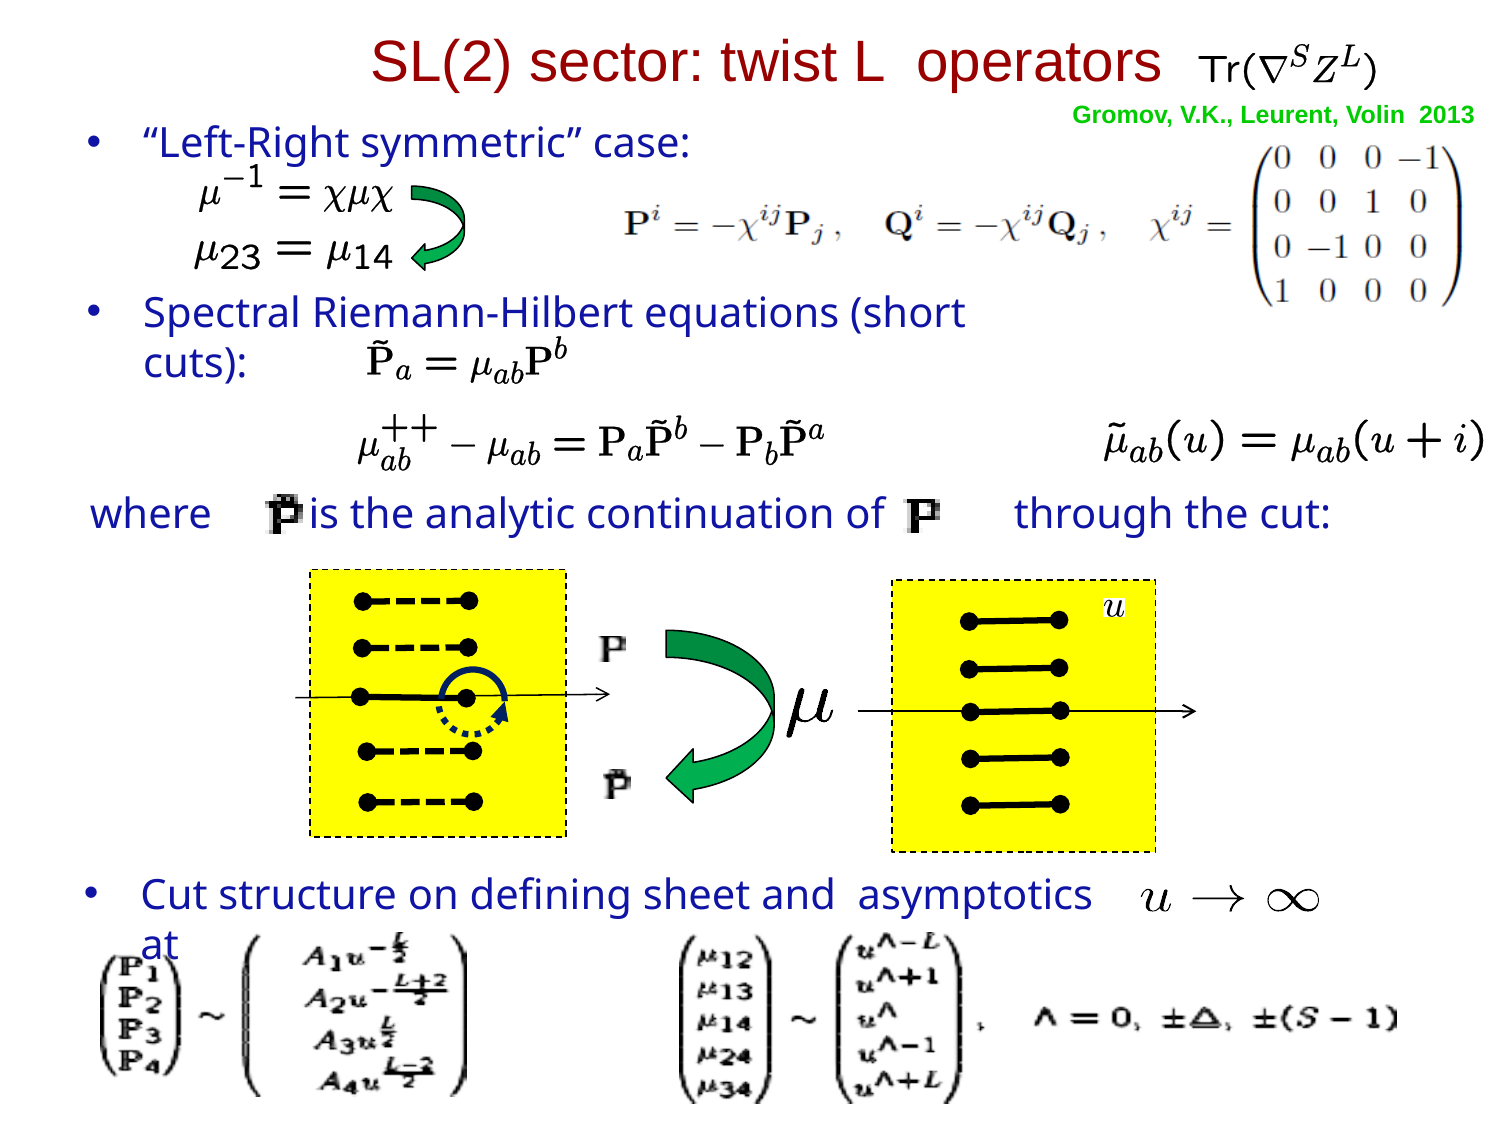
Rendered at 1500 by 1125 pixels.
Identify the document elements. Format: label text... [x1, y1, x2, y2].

text_box Cut structure on defining sheet and asymptotics at [69, 860, 1109, 975]
text_box [665, 629, 775, 804]
text_box SL(2) sector: twist L operators [32, 20, 1500, 96]
picture [1103, 419, 1484, 463]
picture [1139, 884, 1320, 913]
picture [99, 932, 467, 1097]
picture [194, 240, 393, 271]
text_box Gromov, V.K., Leurent, Volin 2013 [1057, 96, 1491, 136]
picture [598, 636, 627, 662]
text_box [295, 569, 611, 838]
picture [678, 932, 1397, 1104]
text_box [785, 579, 1197, 853]
picture [1198, 43, 1376, 90]
picture [357, 413, 825, 471]
text_box “Left-Right symmetric” case: [71, 108, 727, 174]
picture [603, 769, 631, 800]
picture [366, 335, 568, 385]
text_box Spectral Riemann-Hilbert equations (short cuts): [71, 277, 1069, 393]
text_box where is the analytic continuation of through the cut: [75, 479, 1368, 545]
picture [198, 163, 393, 213]
picture [265, 493, 303, 534]
picture [903, 499, 941, 534]
picture [623, 139, 1474, 311]
text_box [410, 185, 466, 271]
